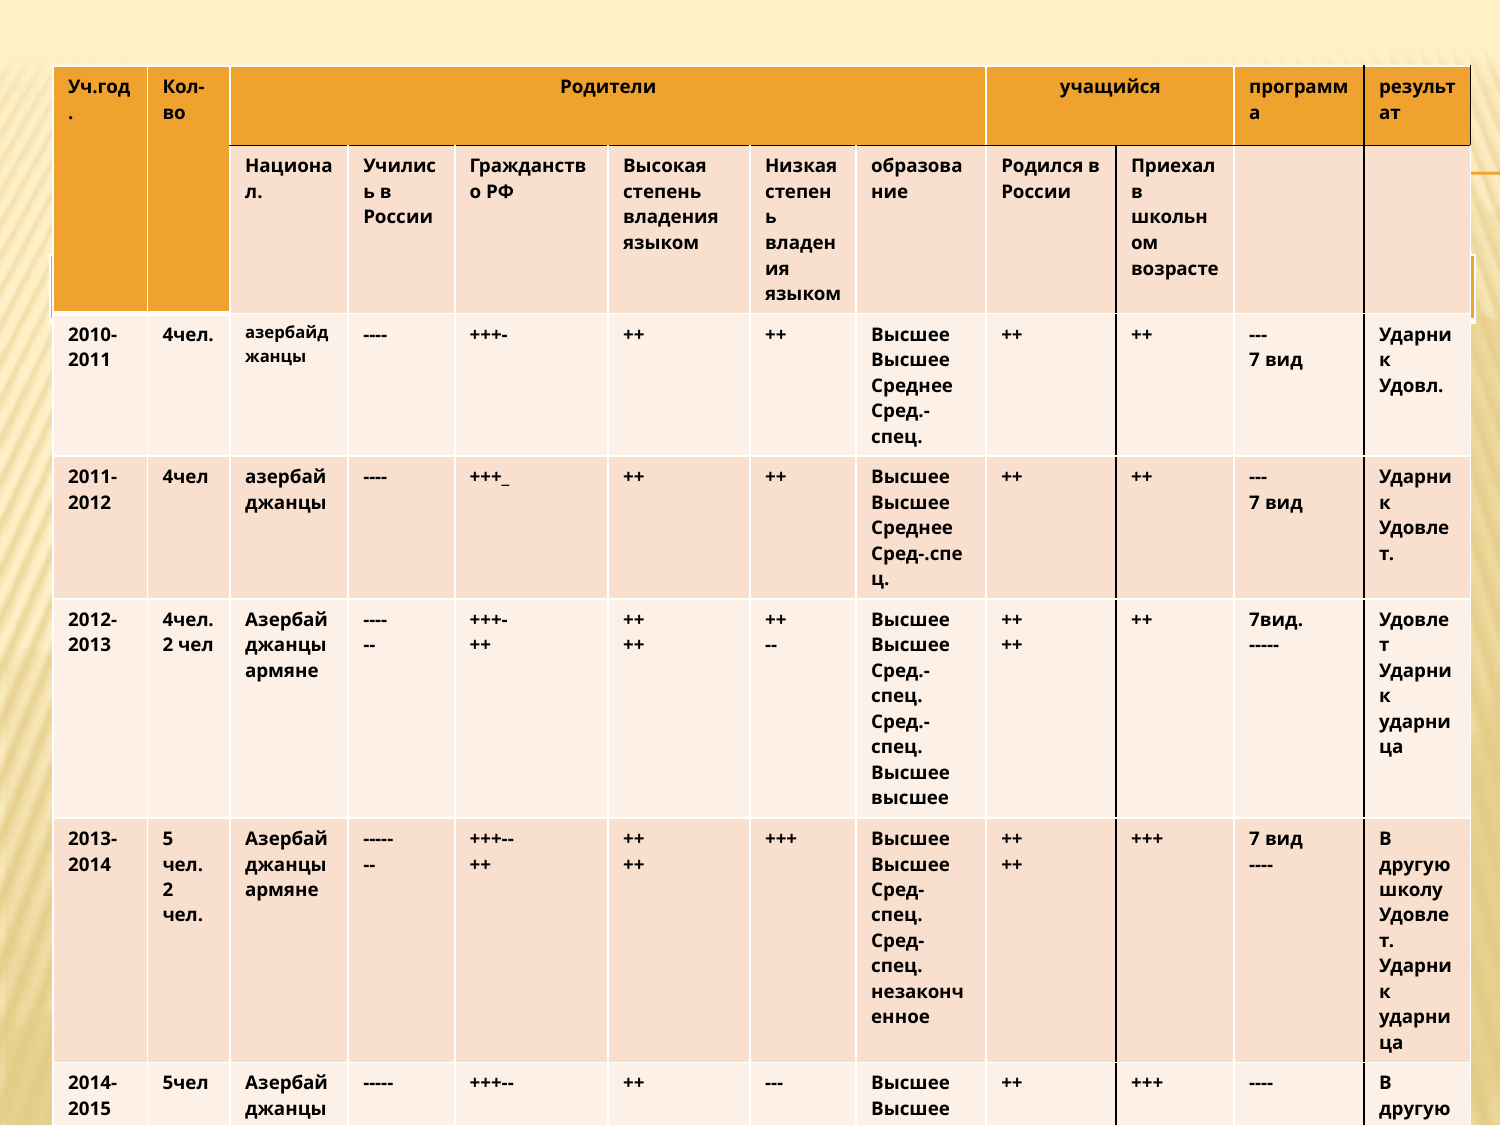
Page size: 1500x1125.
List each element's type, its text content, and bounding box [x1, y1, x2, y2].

table_cell [1235, 146, 1363, 313]
table_header Уч.год. [54, 67, 147, 311]
table_cell ++ [987, 314, 1115, 455]
table_cell ---- [349, 314, 454, 455]
table_cell ++ [1117, 600, 1233, 817]
table_cell 2011-2012 [54, 457, 147, 598]
table_cell [1365, 146, 1470, 313]
table_cell ++ ++ [609, 819, 749, 1062]
table_cell образование [857, 146, 985, 313]
table_cell Высшее Высшее Сред-спец. Сред-спец. незаконченное [857, 819, 985, 1062]
table_cell Высшее Высшее Среднее Сред-.спец. [857, 457, 985, 598]
table_cell 2014-2015 [54, 1063, 147, 1125]
table_cell --- 7 вид [1235, 314, 1363, 455]
table_cell В другую школу Удовлет. Ударник ударница [1365, 819, 1470, 1062]
table_cell Ударник Удовлет. [1365, 457, 1470, 598]
table_cell Низкая степень владения языком [751, 146, 855, 313]
table_cell В другую школу удовлет атттестат ударница [1365, 1063, 1470, 1125]
table_cell 4чел. [148, 316, 229, 455]
table_cell ---- [1235, 1063, 1363, 1125]
table_cell ----- -- [349, 819, 454, 1062]
table_cell ++ [987, 1063, 1115, 1125]
table_cell ++ [987, 457, 1115, 598]
table_header Кол-во [148, 67, 229, 311]
table_cell ---- [349, 457, 454, 598]
table_cell 7вид. ----- [1235, 600, 1363, 817]
table_cell --- 7 вид [1235, 457, 1363, 598]
table_cell ----- [349, 1063, 454, 1125]
table_cell 4чел. 2 чел [148, 600, 229, 817]
table_cell ++ ++ [987, 600, 1115, 817]
table_cell Азербайджанцы армяне [231, 600, 347, 817]
table_cell ++ [1117, 314, 1233, 455]
table_cell 2013-2014 [54, 819, 147, 1062]
table_cell +++_ [456, 457, 607, 598]
table_cell Высокая степень владения языком [609, 146, 749, 313]
table_cell азербайджанцы [231, 314, 347, 455]
table_cell Высшее Высшее Среднее Сред.-спец. [857, 314, 985, 455]
table_cell ---- -- [349, 600, 454, 817]
table_header Родители [231, 67, 985, 145]
table_cell 5чел. [148, 1063, 229, 1125]
table_cell 2010-2011 [54, 316, 147, 455]
table_cell ++ [751, 457, 855, 598]
table_cell Азербайджанцы таджик [231, 1063, 347, 1125]
table_cell +++ [751, 819, 855, 1062]
table_cell Приехал в школьном возрасте [1117, 146, 1233, 313]
table_cell +++ [1117, 819, 1233, 1062]
table_cell ++ ++ [609, 600, 749, 817]
table_cell --- [751, 1063, 855, 1125]
table_cell ++ -- [751, 600, 855, 817]
table_cell ++ [609, 1063, 749, 1125]
table_cell ++ [751, 314, 855, 455]
table_cell +++-- ++ [456, 819, 607, 1062]
table_cell Национал. [231, 146, 347, 313]
table_cell Родился в России [987, 146, 1115, 313]
table_cell ++ [609, 314, 749, 455]
table_cell ++ [609, 457, 749, 598]
table_cell 5 чел. 2 чел. [148, 819, 229, 1062]
table_cell +++-- [456, 1063, 607, 1125]
table_cell Учились в России [349, 146, 454, 313]
table_cell +++- [456, 314, 607, 455]
table_cell Азербайджанцы армяне [231, 819, 347, 1062]
table_cell +++ [1117, 1063, 1233, 1125]
table_cell ++ ++ [987, 819, 1115, 1062]
table_cell +++- ++ [456, 600, 607, 817]
table_cell Ударник Удовл. [1365, 314, 1470, 455]
table_cell 2012-2013 [54, 600, 147, 817]
table_cell ++ [1117, 457, 1233, 598]
table_cell азербайджанцы [231, 457, 347, 598]
table_header программа [1235, 67, 1363, 145]
table_header учащийся [987, 67, 1233, 145]
table_cell 7 вид ---- [1235, 819, 1363, 1062]
table_cell Высшее Высшее Сред.-спец. Сред.-спец. Высшее высшее [857, 600, 985, 817]
table_header результат [1365, 67, 1470, 145]
table_cell Гражданство РФ [456, 146, 607, 313]
table_cell 4чел [148, 457, 229, 598]
table_cell Высшее Высшее Сред-спец. Сред.-спец. незаконченное [857, 1063, 985, 1125]
table_cell Удовлет Ударник ударница [1365, 600, 1470, 817]
